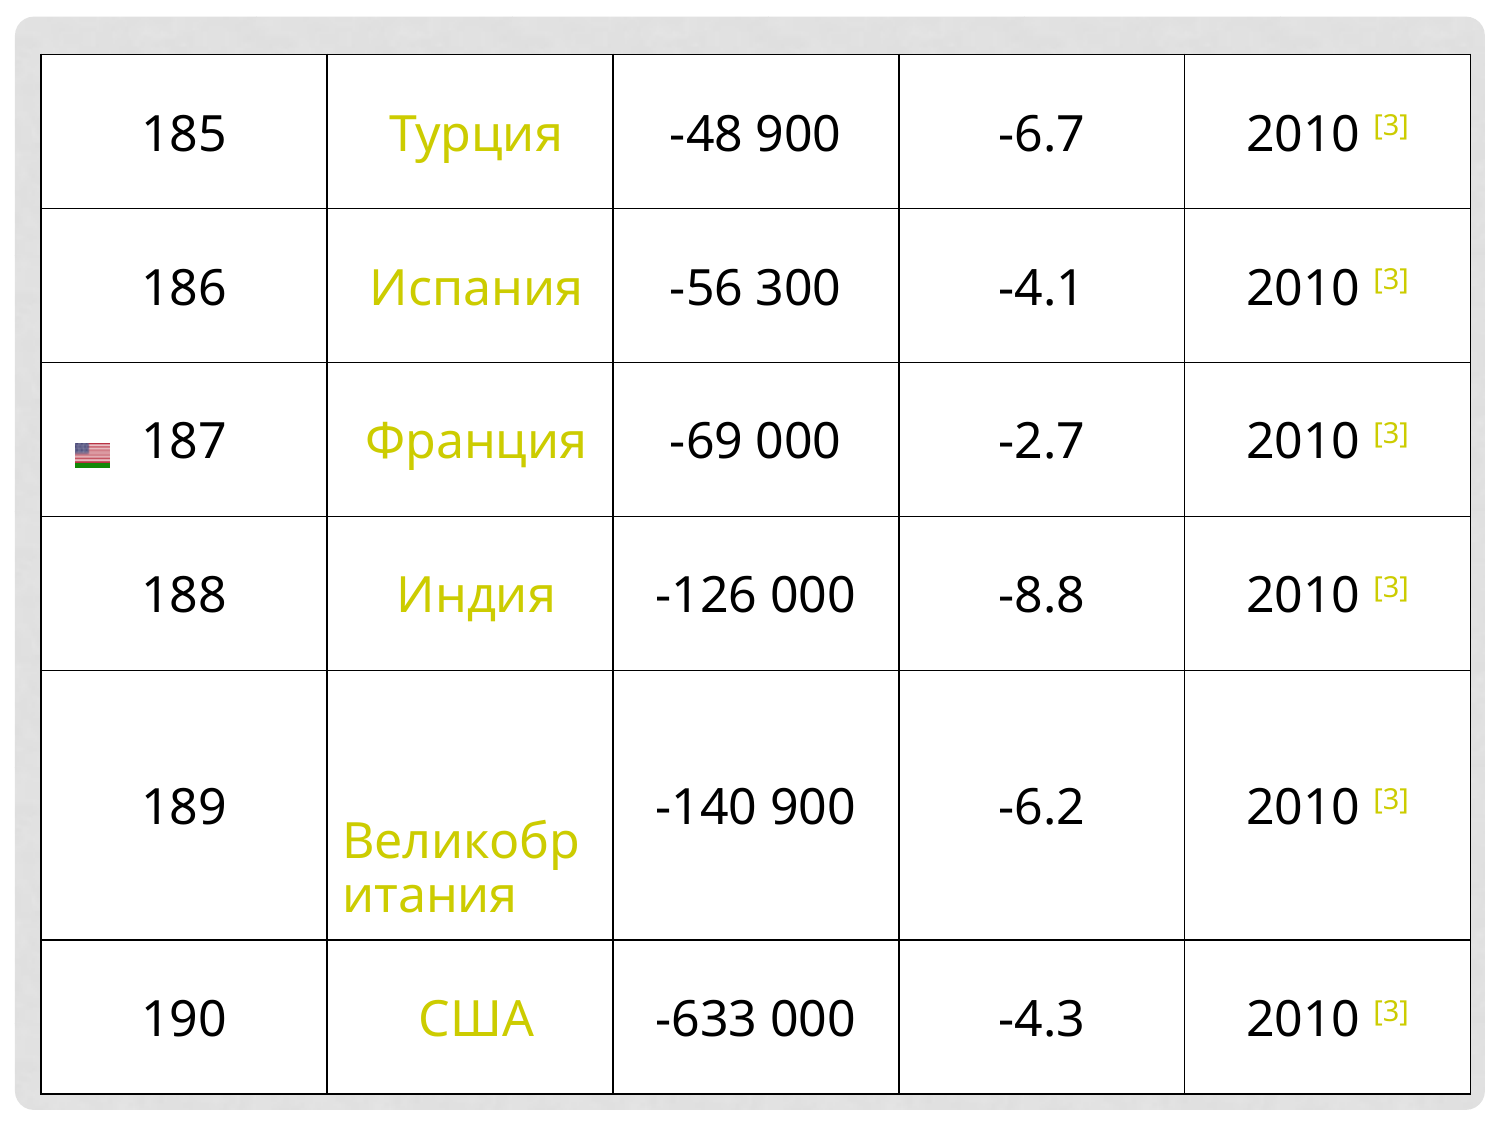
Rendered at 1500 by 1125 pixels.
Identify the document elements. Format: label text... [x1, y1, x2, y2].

table_cell 2010 [3] [1185, 517, 1470, 670]
table_cell Индия [328, 517, 612, 670]
table_cell 2010 [3] [1185, 363, 1470, 516]
table_cell -69 000 [614, 363, 898, 516]
table_cell -6.2 [900, 671, 1184, 939]
table_cell 186 [42, 209, 326, 362]
table_cell 189 [42, 671, 326, 939]
table_cell -4.3 [900, 941, 1184, 1093]
table_cell -2.7 [900, 363, 1184, 516]
table_header 185 [42, 55, 326, 208]
table_cell 187 [42, 363, 326, 516]
table_cell Франция [328, 363, 612, 516]
table_cell -8.8 [900, 517, 1184, 670]
table_cell -56 300 [614, 209, 898, 362]
table_cell 2010 [3] [1185, 941, 1470, 1093]
table_cell Великобритания [328, 671, 612, 939]
table_cell 2010 [3] [1185, 671, 1470, 939]
table_header Турция [328, 55, 612, 208]
table_cell 2010 [3] [1185, 209, 1470, 362]
table_cell 190 [42, 941, 326, 1093]
table_cell -633 000 [614, 941, 898, 1093]
table_cell -4.1 [900, 209, 1184, 362]
table_cell Испания [328, 209, 612, 362]
table_cell 188 [42, 517, 326, 670]
table_cell -126 000 [614, 517, 898, 670]
table_header -48 900 [614, 55, 898, 208]
table_cell США [328, 941, 612, 1093]
table_header 2010 [3] [1185, 55, 1470, 208]
table_cell -140 900 [614, 671, 898, 939]
picture [74, 443, 110, 468]
table_header -6.7 [900, 55, 1184, 208]
